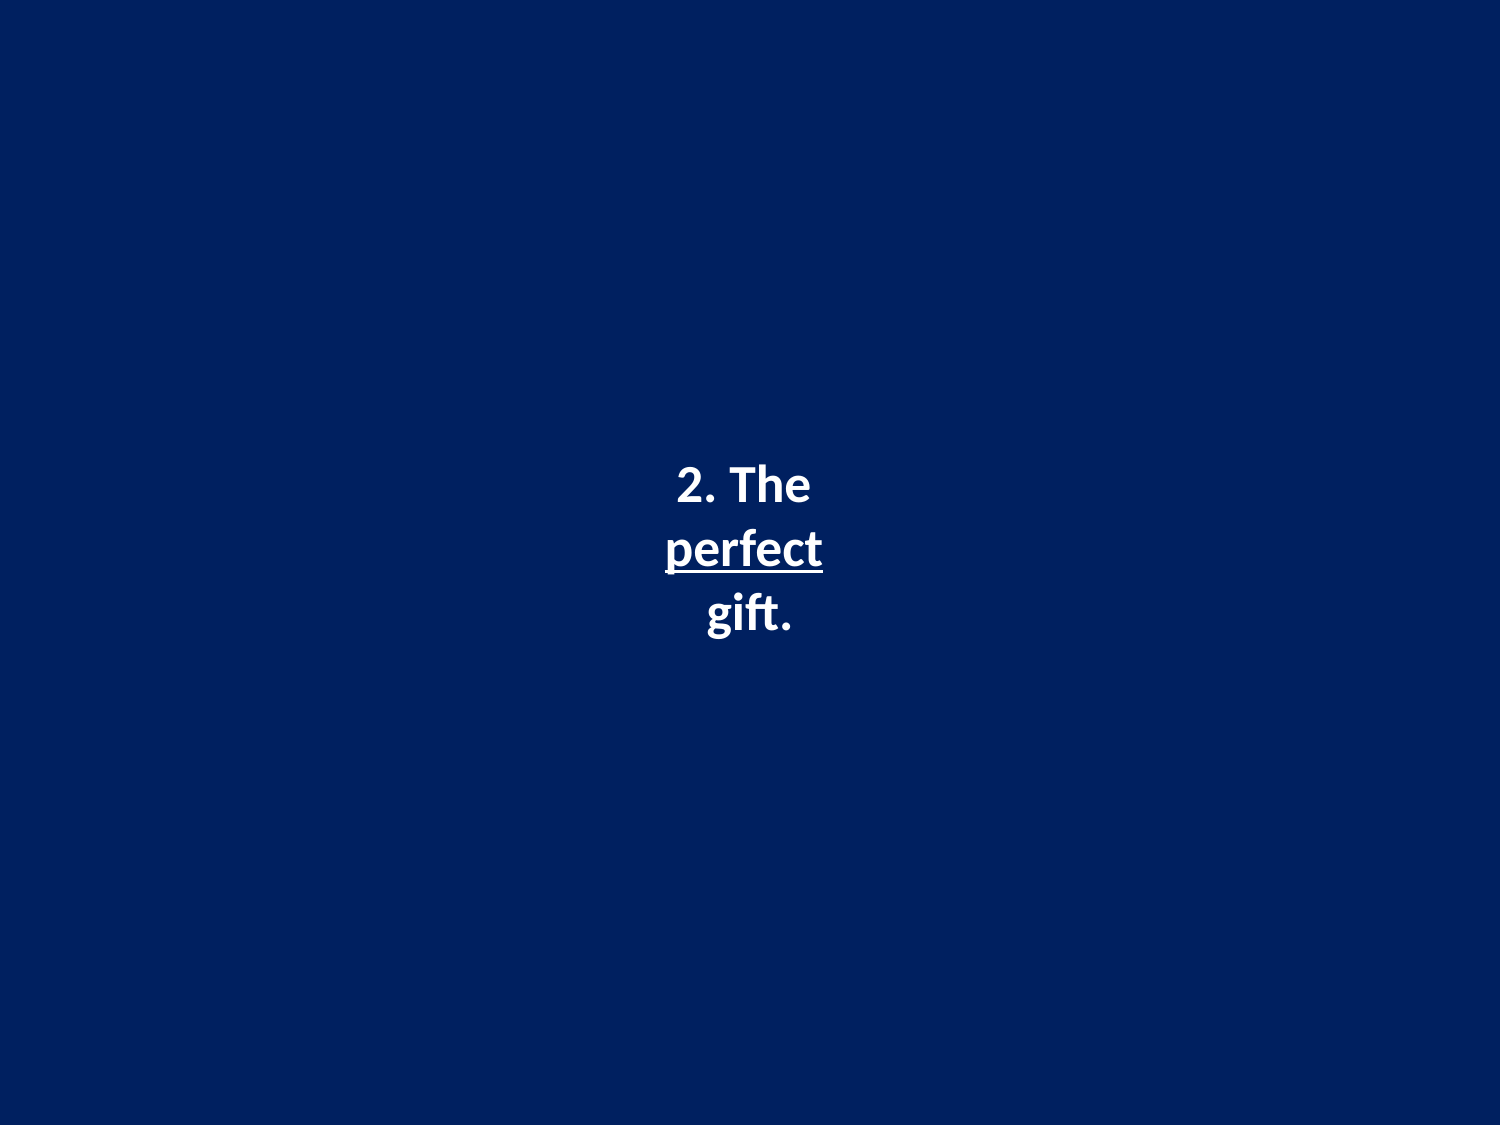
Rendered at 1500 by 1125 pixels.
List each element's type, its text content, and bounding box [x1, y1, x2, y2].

title 2. The perfect gift. [112, 437, 1388, 679]
